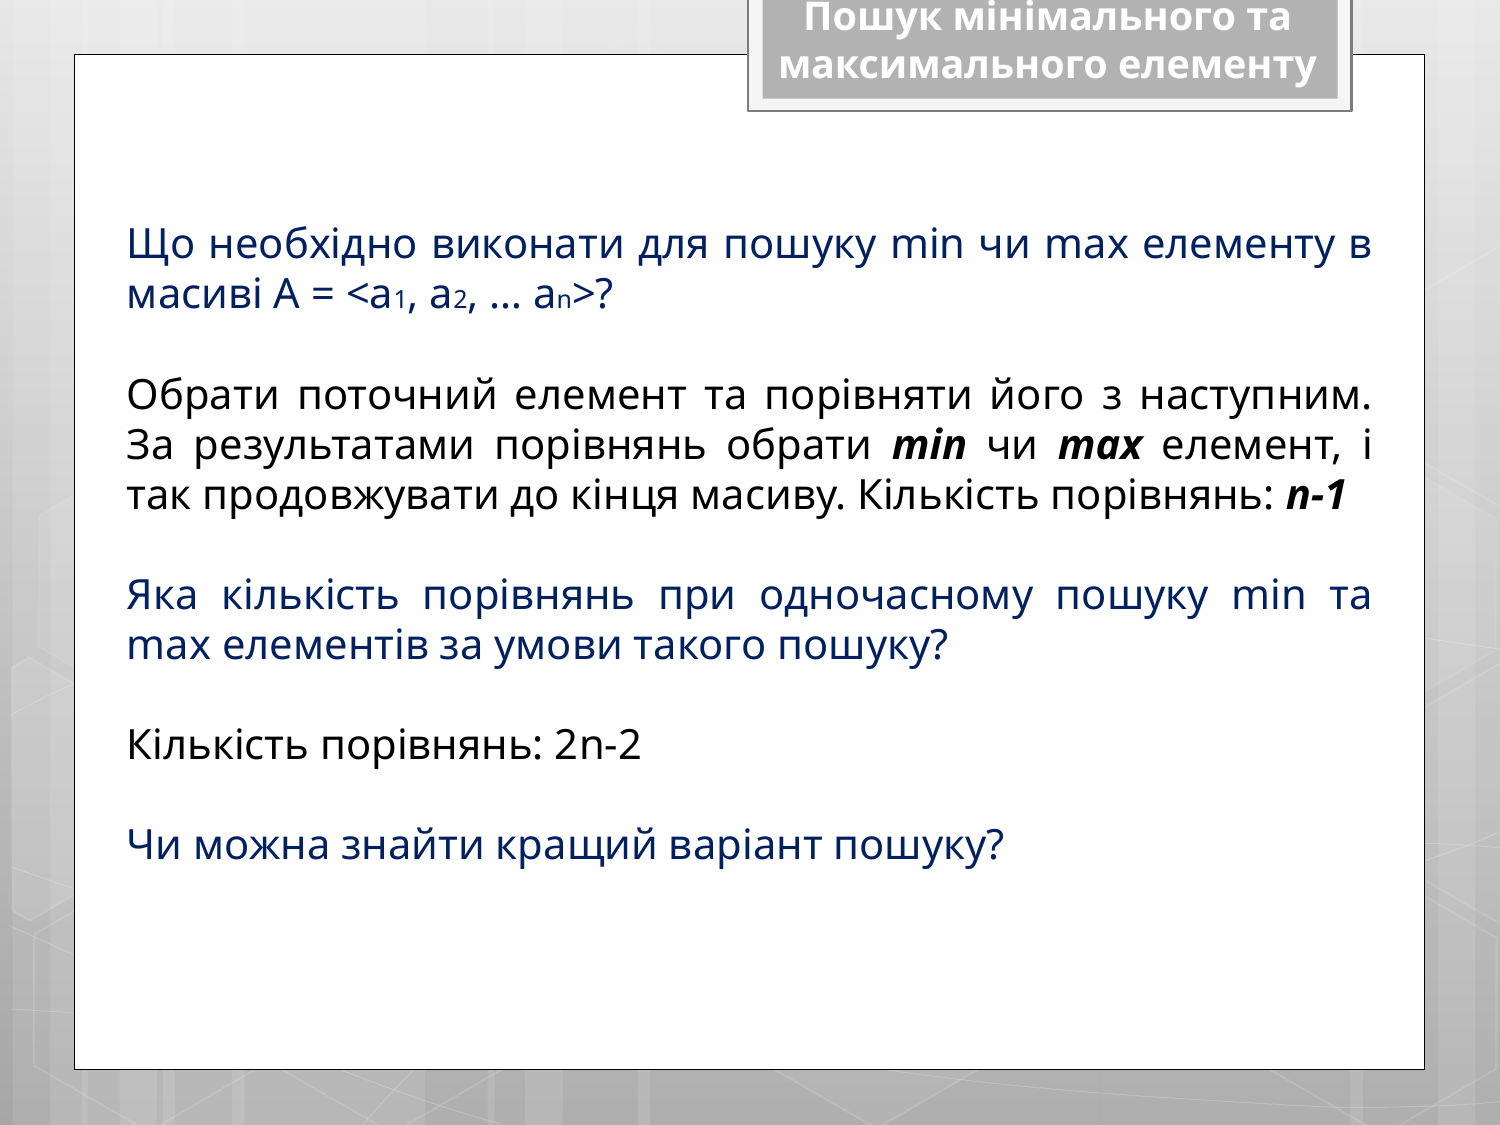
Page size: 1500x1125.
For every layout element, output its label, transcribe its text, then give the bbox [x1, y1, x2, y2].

text_box Що необхідно виконати для пошуку min чи max елементу в масиві А = <a1, a2, … an>? Обрати поточний елемент та порівняти його з наступним. За результатами порівнянь обрати min чи max елемент, і так продовжувати до кінця масиву. Кількість порівнянь: n-1 Яка кількість порівнянь при одночасному пошуку min та max елементів за умови такого пошуку? Кількість порівнянь: 2n-2 Чи можна знайти кращий варіант пошуку? [112, 209, 1388, 875]
text_box Пошук мінімального та максимального елементу [763, 0, 1343, 94]
